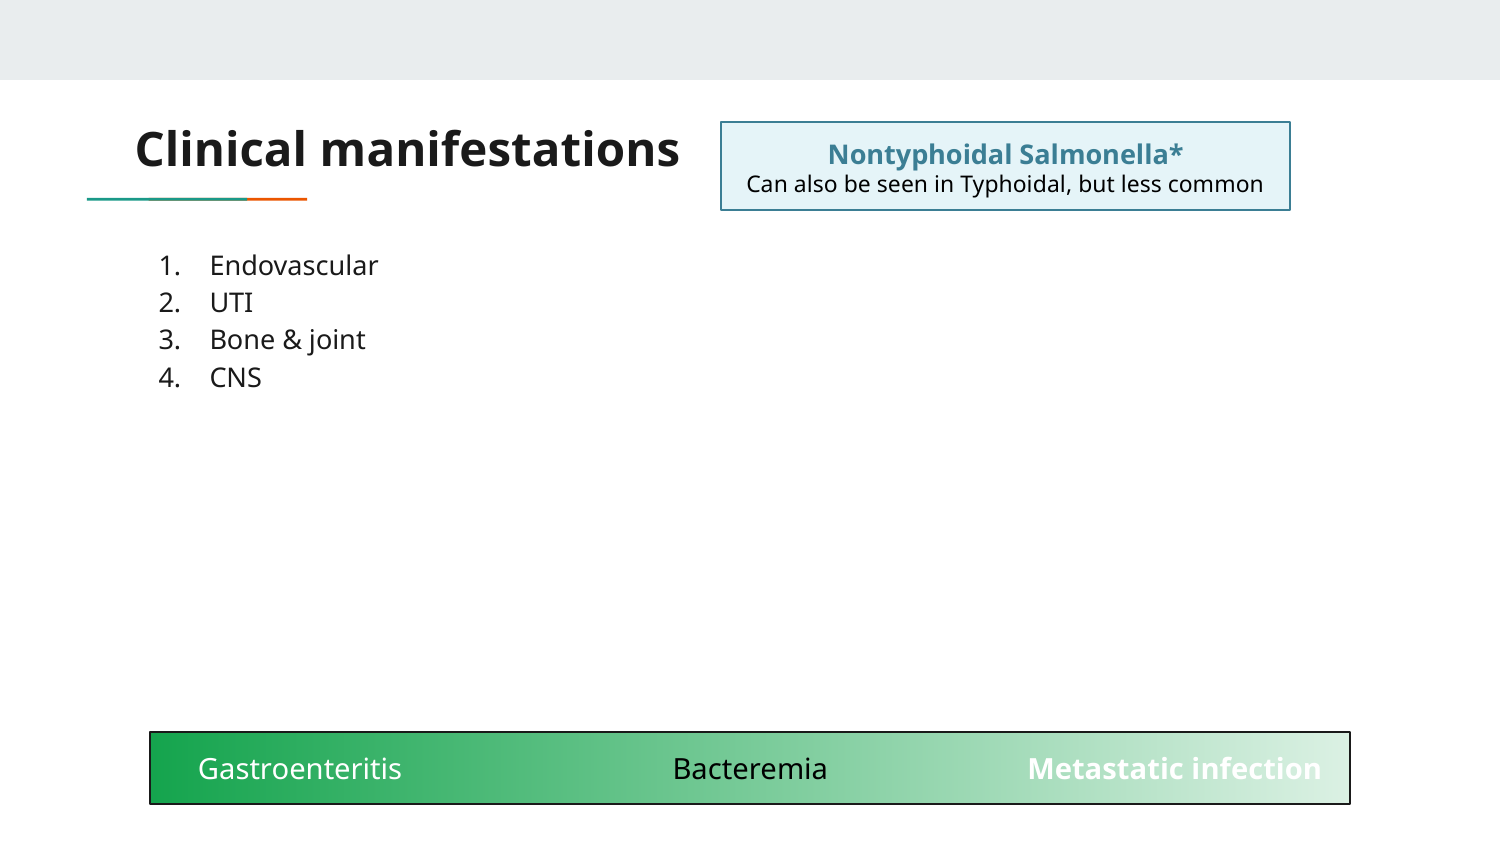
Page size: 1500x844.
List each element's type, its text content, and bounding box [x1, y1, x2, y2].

list Endovascular UTI Bone & joint CNS [119, 228, 739, 600]
text_box Bacteremia [450, 731, 999, 804]
title Clinical manifestations [119, 103, 1381, 192]
text_box Metastatic infection [999, 731, 1351, 804]
text_box Nontyphoidal Salmonella* Can also be seen in Typhoidal, but less common [720, 122, 1291, 210]
text_box Gastroenteritis [150, 731, 450, 804]
